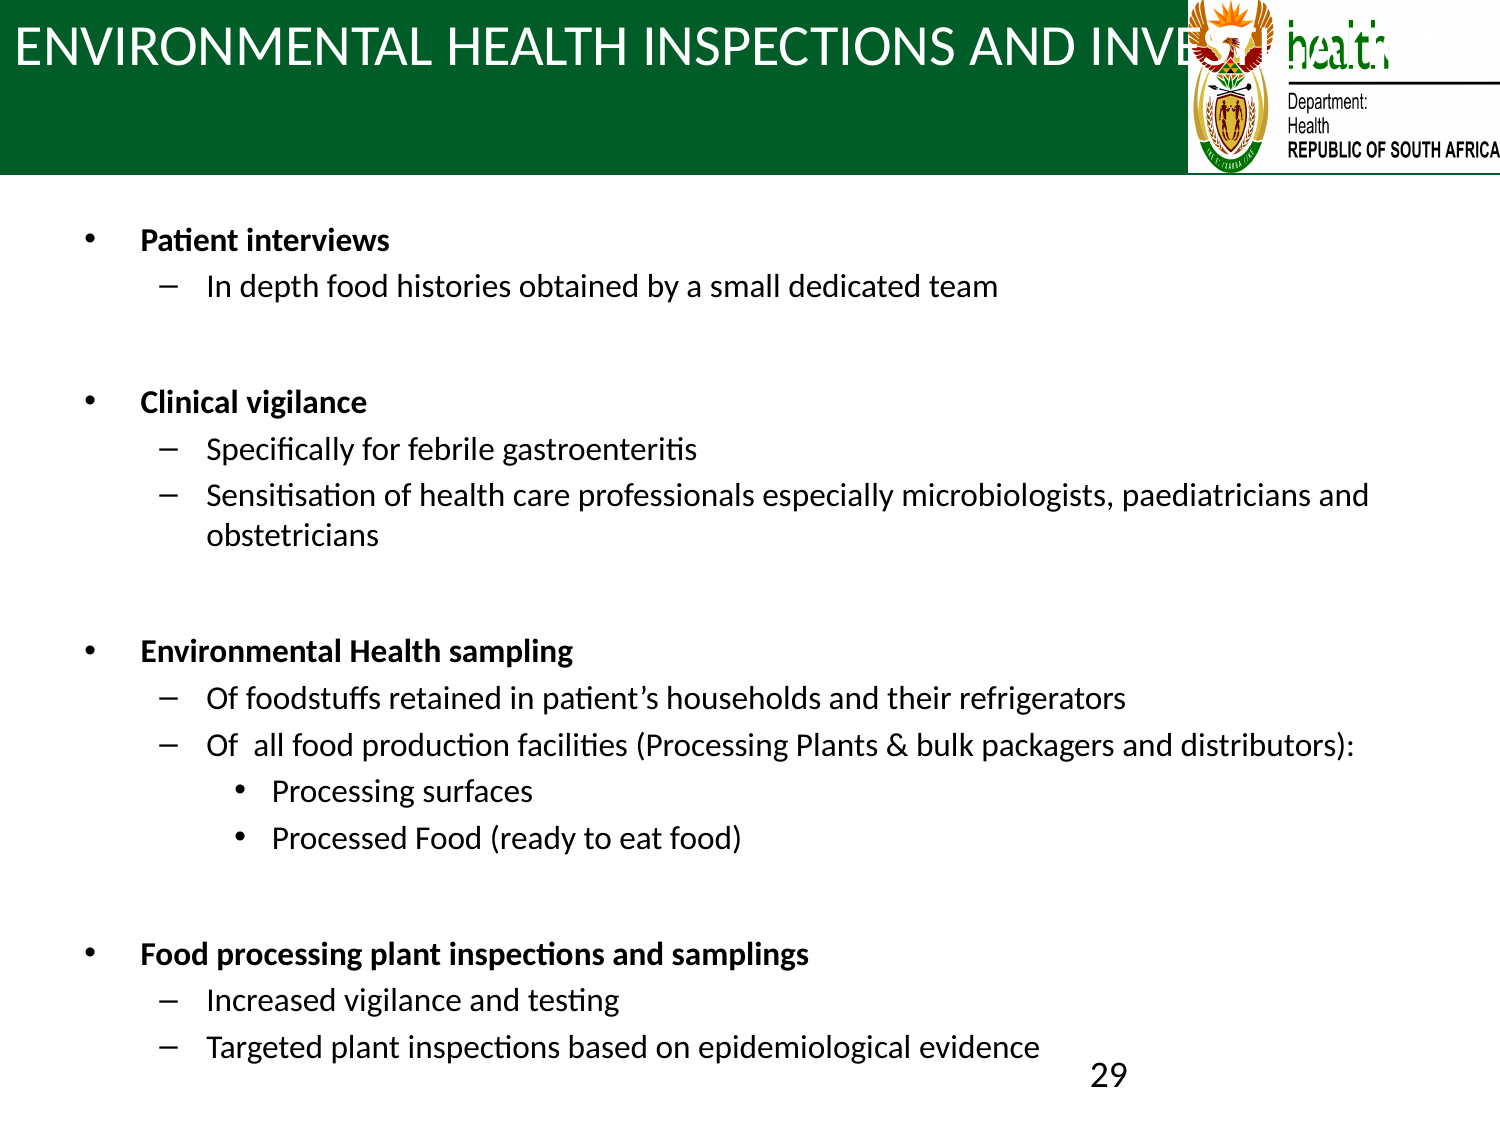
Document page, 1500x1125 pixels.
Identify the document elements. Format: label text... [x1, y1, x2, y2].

slide_number 29 [1074, 1042, 1425, 1103]
title ENVIRONMENTAL HEALTH INSPECTIONS AND INVESTIGATIONS [0, 0, 1500, 163]
list Patient interviews In depth food histories obtained by a small dedicated team Clinical vigilance Specifically for febrile gastroenteritis Sensitisation of health care professionals especially microbiologists, paediatricians and obstetricians Environmental Health sampling Of foodstuffs retained in patient’s households and their refrigerators Of all food production facilities (Processing Plants & bulk packagers and distributors): Processing surfaces Processed Food (ready to eat food) Food processing plant inspections and samplings Increased vigilance and testing Targeted plant inspections based on epidemiological evidence [69, 210, 1420, 1103]
picture [1188, 163, 1500, 173]
footer [512, 1042, 988, 1103]
